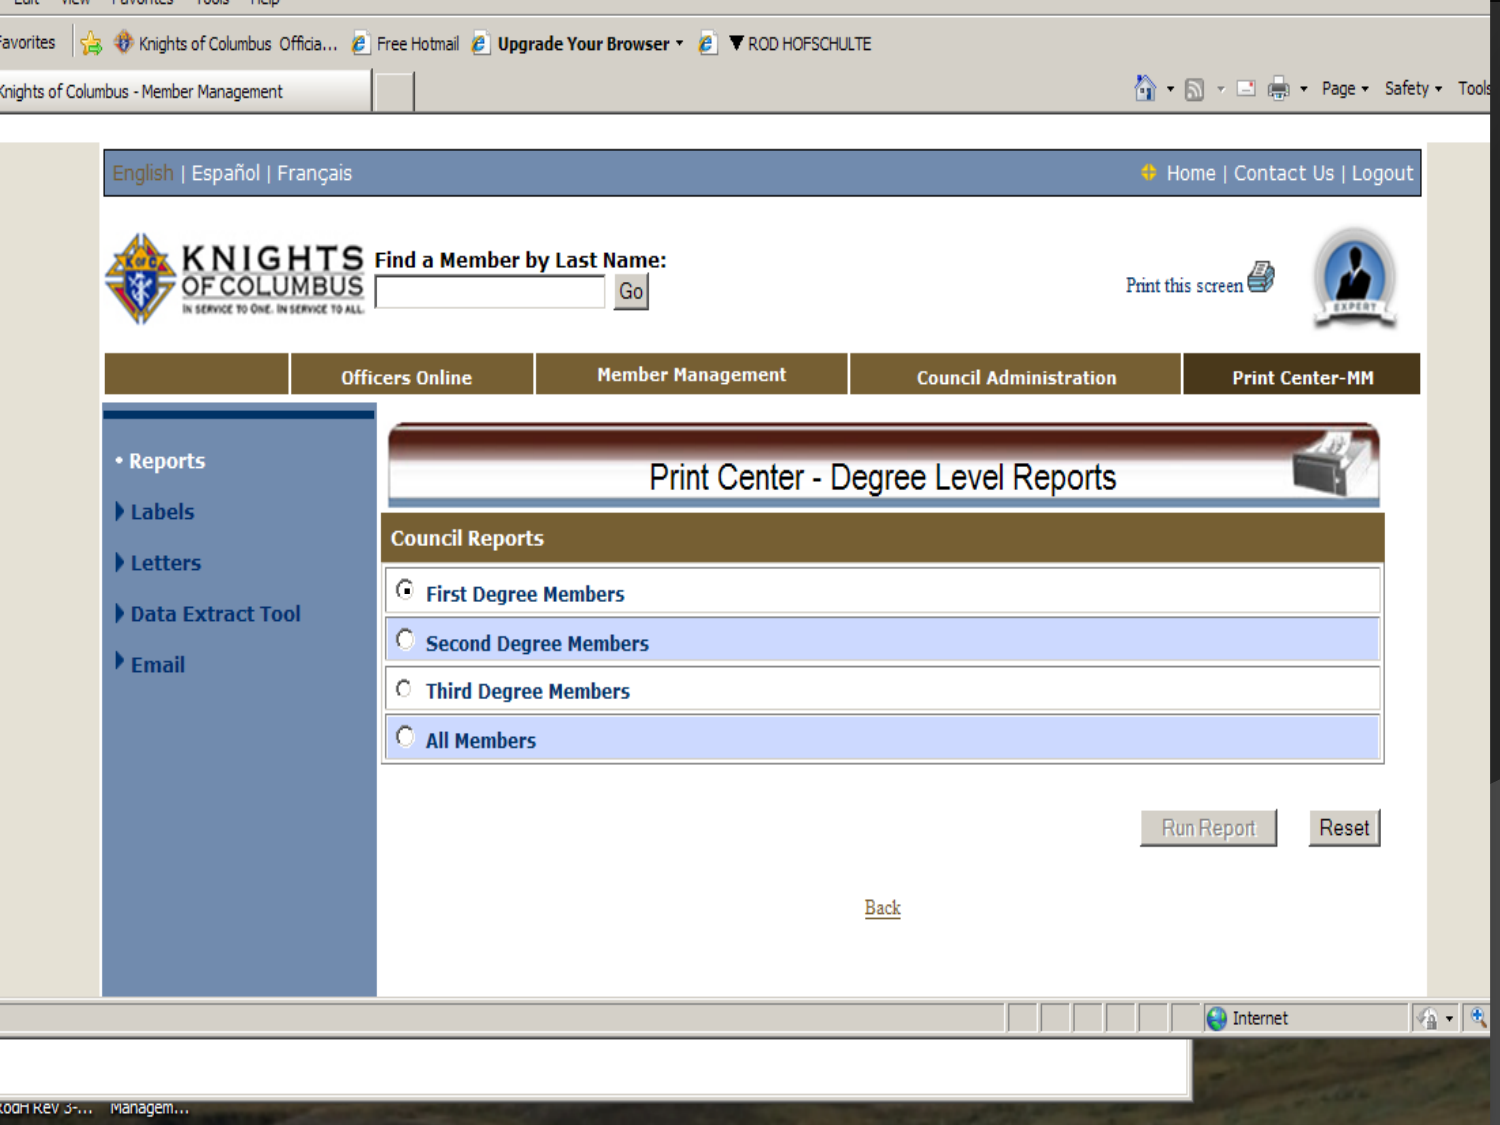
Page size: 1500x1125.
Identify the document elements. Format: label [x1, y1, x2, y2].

list [0, 0, 1491, 1125]
